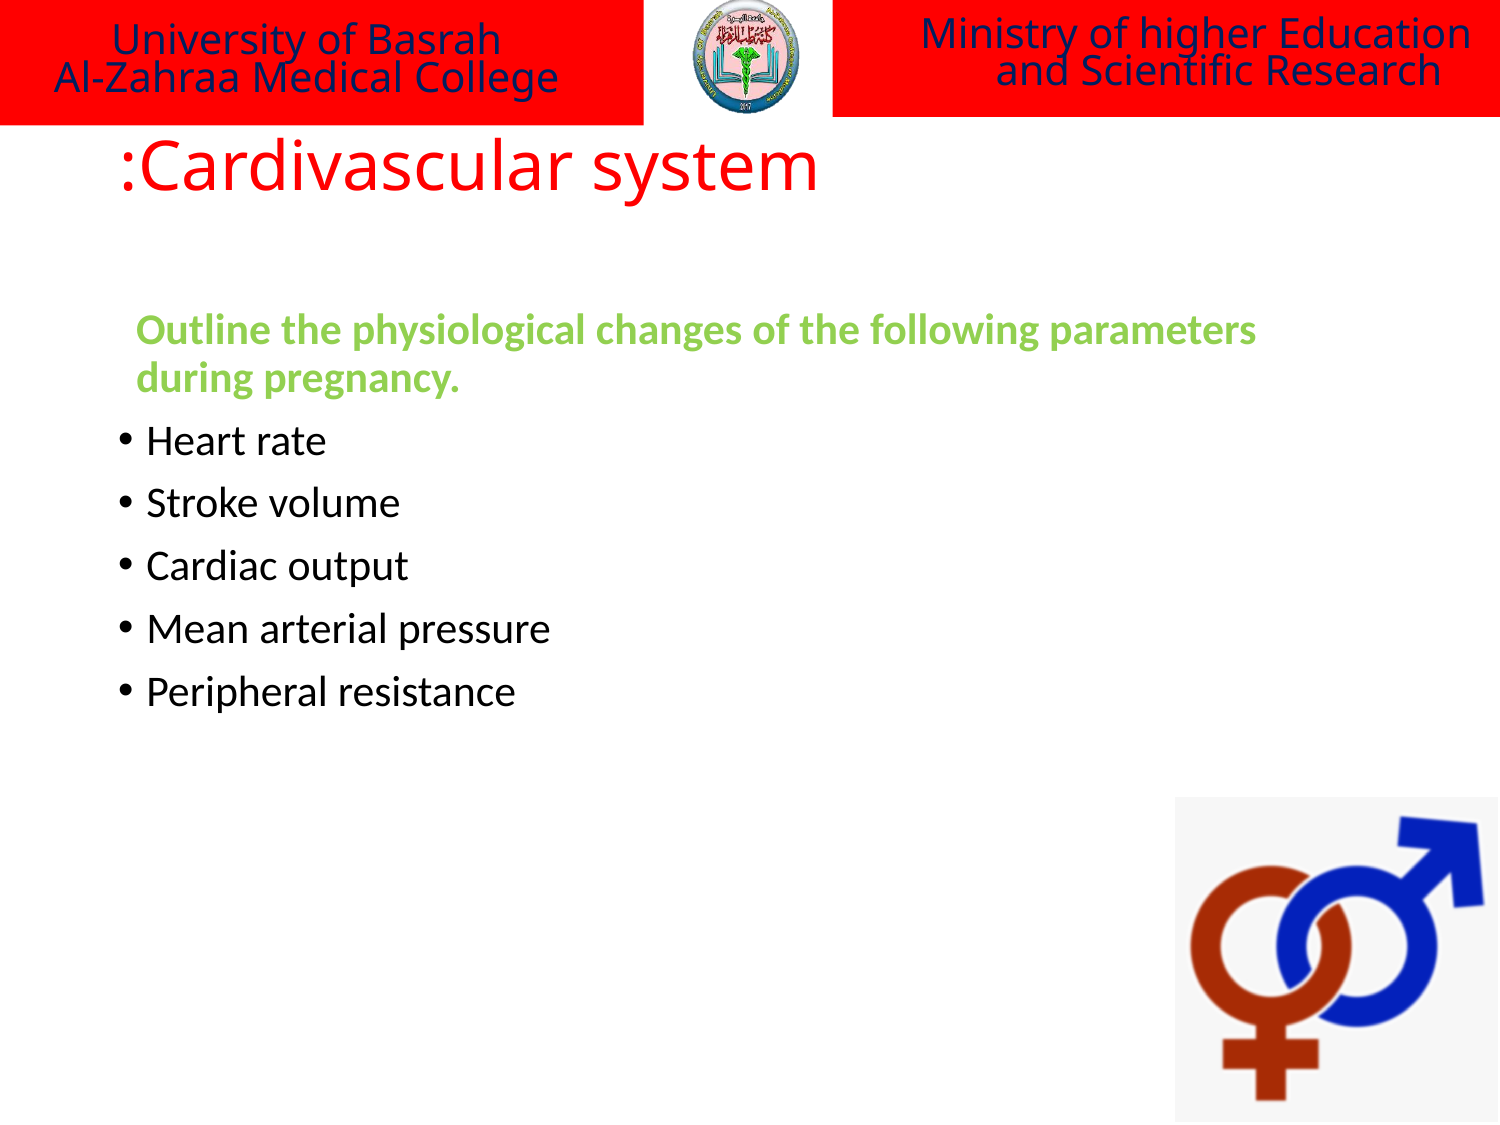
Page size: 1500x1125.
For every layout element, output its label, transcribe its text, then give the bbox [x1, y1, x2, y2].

picture [1175, 797, 1498, 1122]
text_box [0, 0, 644, 126]
text_box [832, 0, 1500, 117]
text_box Ministry of higher Education and Scientific Research [895, 14, 1500, 94]
text_box [692, 0, 800, 114]
title Cardivascular system: [103, 59, 1397, 278]
list Outline the physiological changes of the following parameters during pregnancy. Heart rate Stroke volume Cardiac output Mean arterial pressure Peripheral resistance [103, 299, 1397, 1014]
text_box University of Basrah Al-Zahraa Medical College [12, 22, 601, 102]
